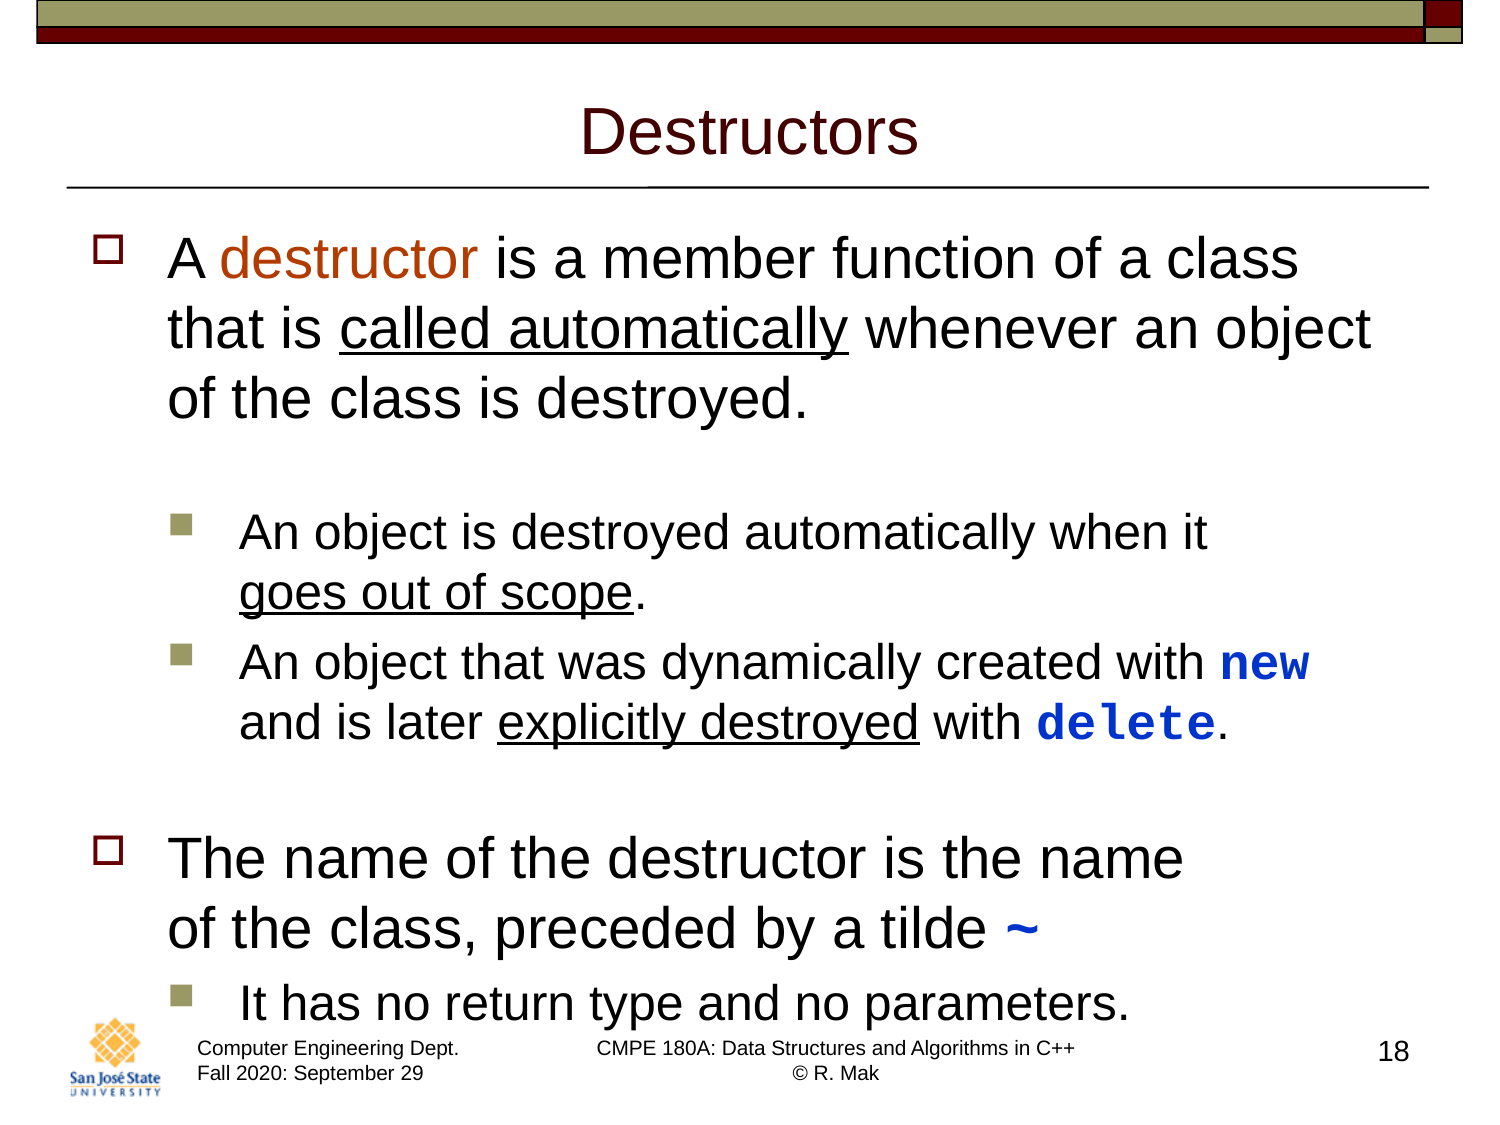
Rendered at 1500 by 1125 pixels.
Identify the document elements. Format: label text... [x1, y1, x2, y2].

slide_number 18 [1112, 1025, 1425, 1100]
title Destructors [75, 67, 1425, 175]
list A destructor is a member function of a class that is called automatically whenever an object of the class is destroyed. An object is destroyed automatically when it goes out of scope. An object that was dynamically created with new and is later explicitly destroyed with delete. The name of the destructor is the name of the class, preceded by a tilde ~ It has no return type and no parameters. [75, 212, 1425, 1006]
picture [60, 1012, 166, 1112]
